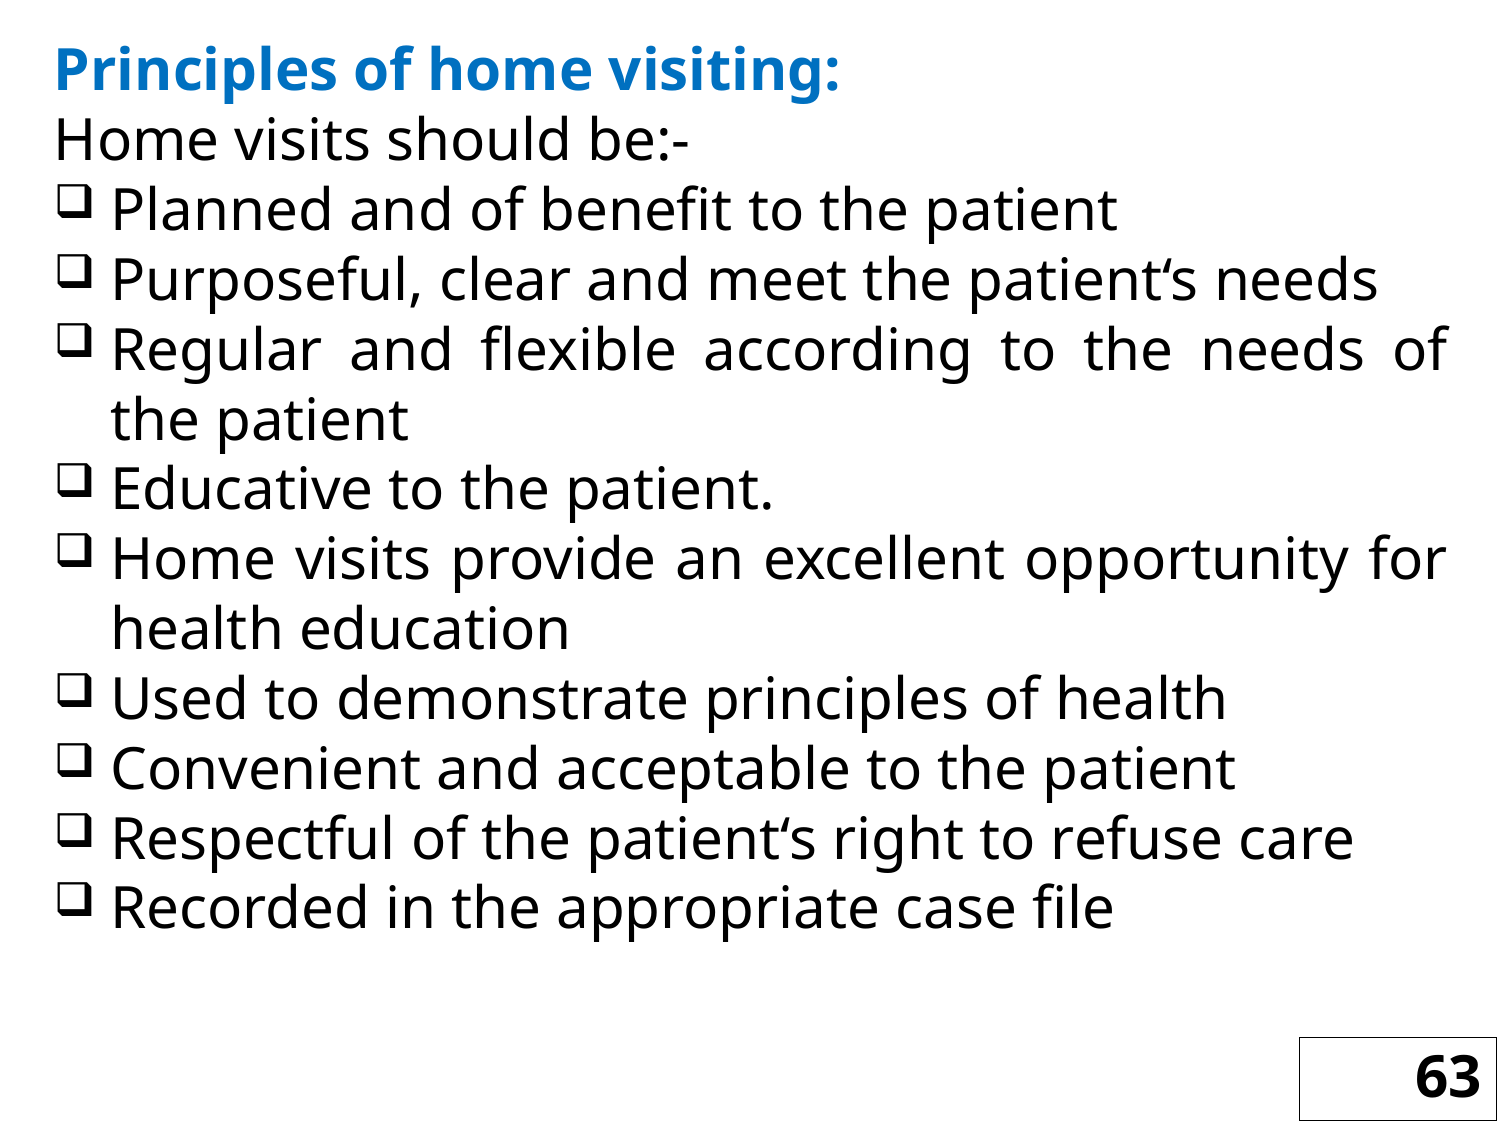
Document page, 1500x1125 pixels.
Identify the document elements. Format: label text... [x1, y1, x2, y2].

list Principles of home visiting: Home visits should be:- Planned and of benefit to the patient Purposeful, clear and meet the patient‘s needs Regular and flexible according to the needs of the patient Educative to the patient. Home visits provide an excellent opportunity for health education Used to demonstrate principles of health Convenient and acceptable to the patient Respectful of the patient‘s right to refuse care Recorded in the appropriate case file [39, 24, 1463, 1120]
slide_number 63 [1299, 1037, 1497, 1121]
